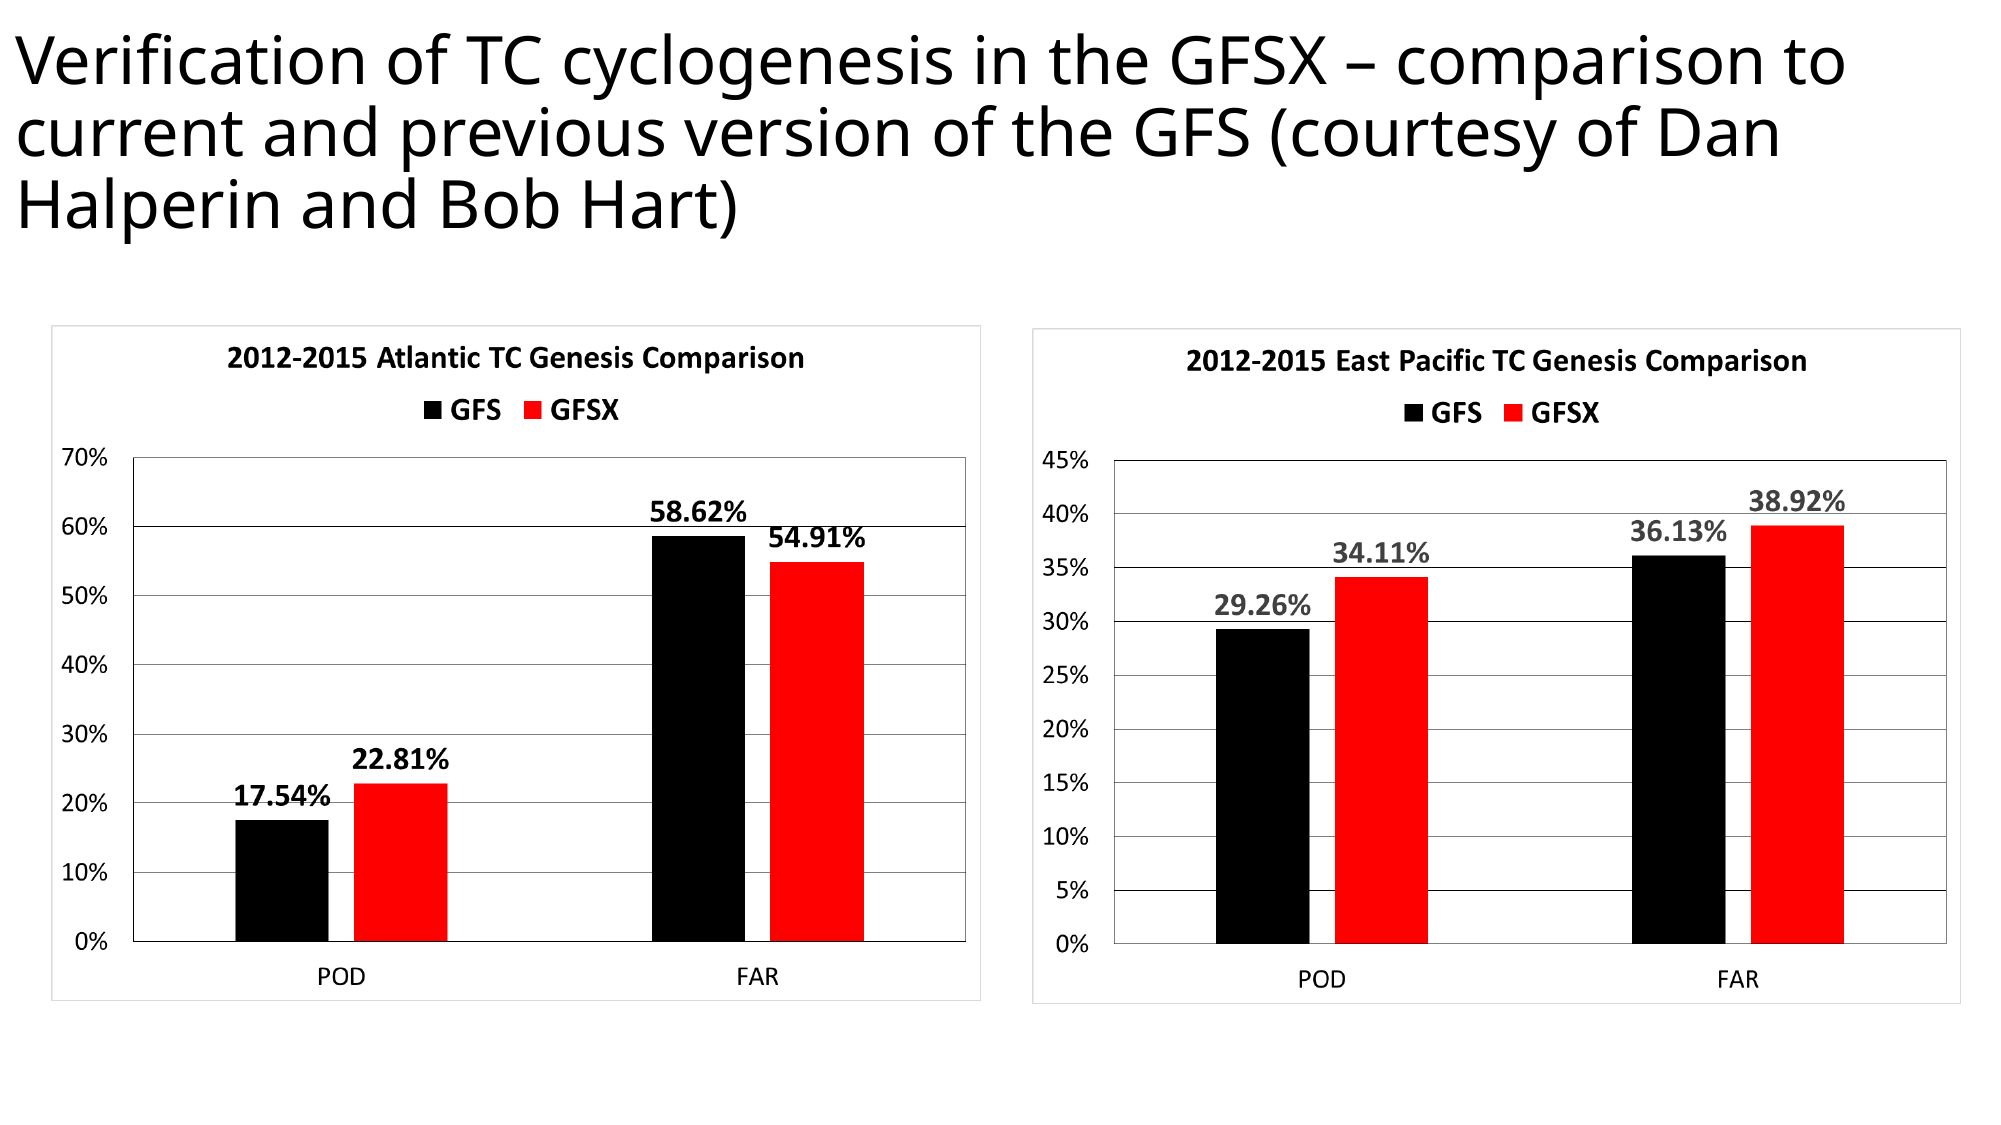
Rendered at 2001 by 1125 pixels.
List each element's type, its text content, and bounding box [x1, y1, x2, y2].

title Verification of TC cyclogenesis in the GFSX – comparison to current and previous version of the GFS (courtesy of Dan Halperin and Bob Hart) [0, 0, 2000, 270]
picture [51, 325, 981, 1001]
picture [1032, 328, 1961, 1004]
